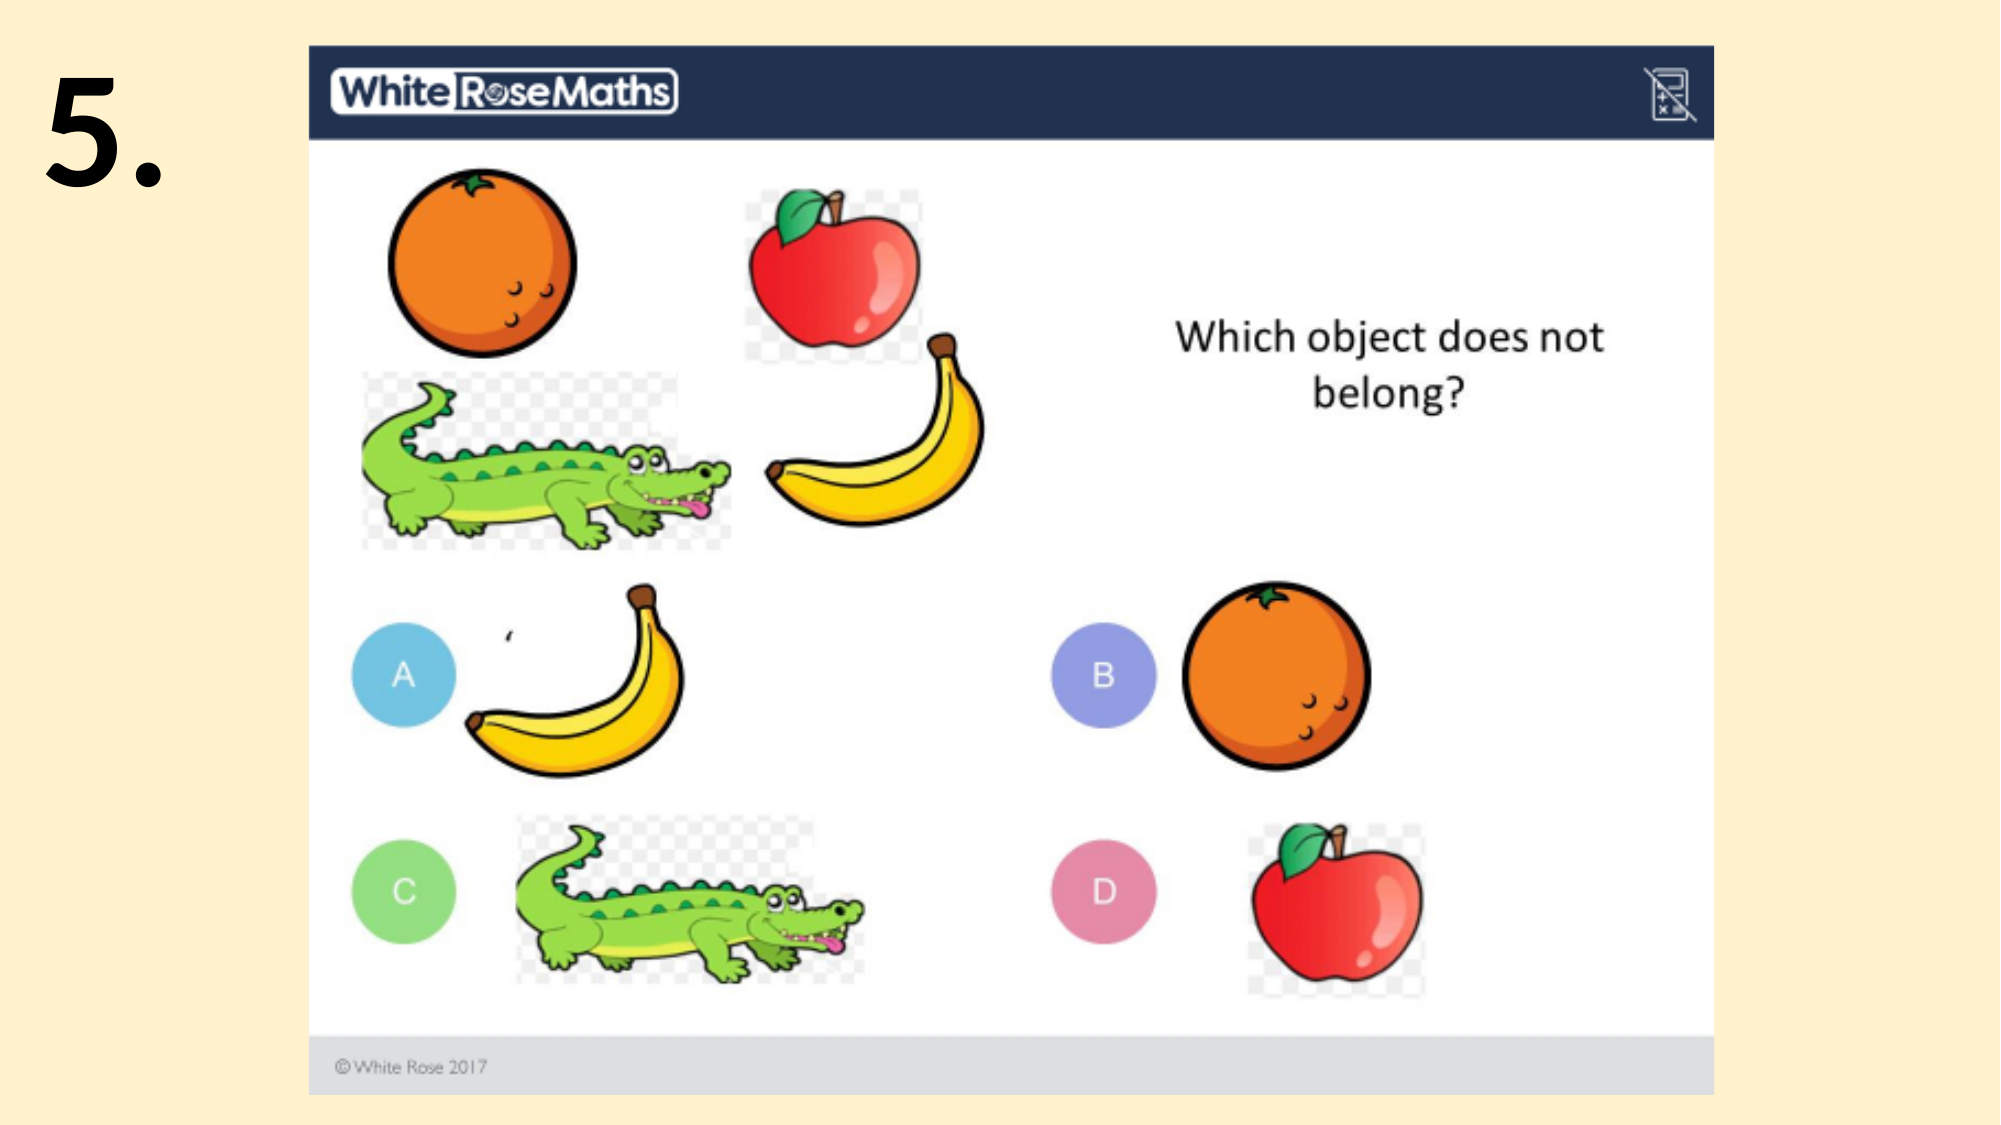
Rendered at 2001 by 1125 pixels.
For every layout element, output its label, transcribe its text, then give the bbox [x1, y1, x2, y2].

picture [308, 44, 1715, 1095]
text_box 5. [26, 12, 188, 228]
